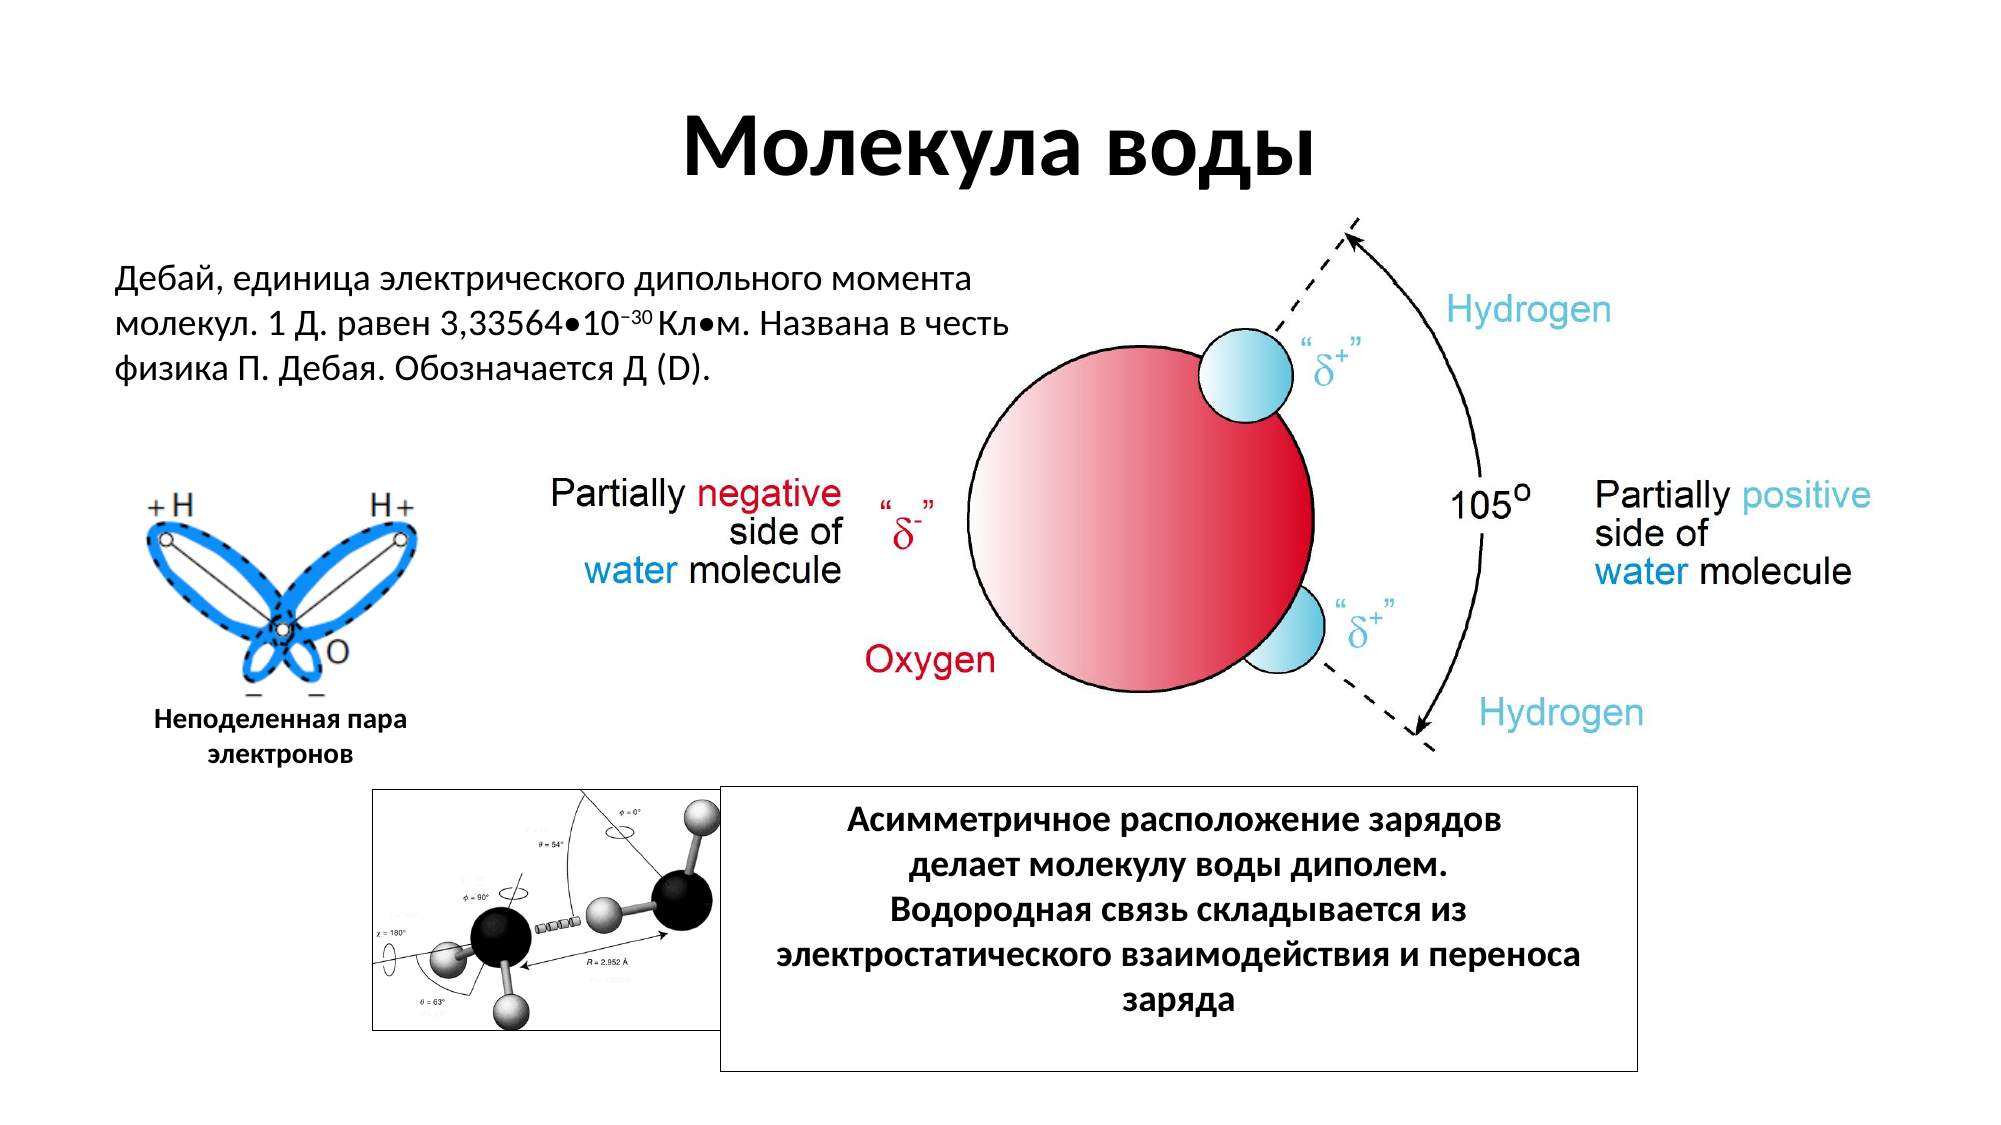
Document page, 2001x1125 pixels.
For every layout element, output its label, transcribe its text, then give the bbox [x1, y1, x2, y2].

text_box Неподеленная пара электронов [128, 692, 433, 777]
text_box Дебай, единица электрического дипольного момента молекул. 1 Д. равен 3,33564•10−30 Кл•м. Названа в честь физика П. Дебая. Обозначается Д (D). [99, 245, 530, 396]
picture [372, 788, 721, 1031]
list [535, 216, 1887, 752]
picture [140, 479, 423, 704]
title Молекула воды [99, 45, 1900, 233]
text_box Асимметричное расположение зарядов делает молекулу воды диполем. Водородная связь складывается из электростатического взаимодействия и переноса заряда [720, 786, 1638, 1072]
